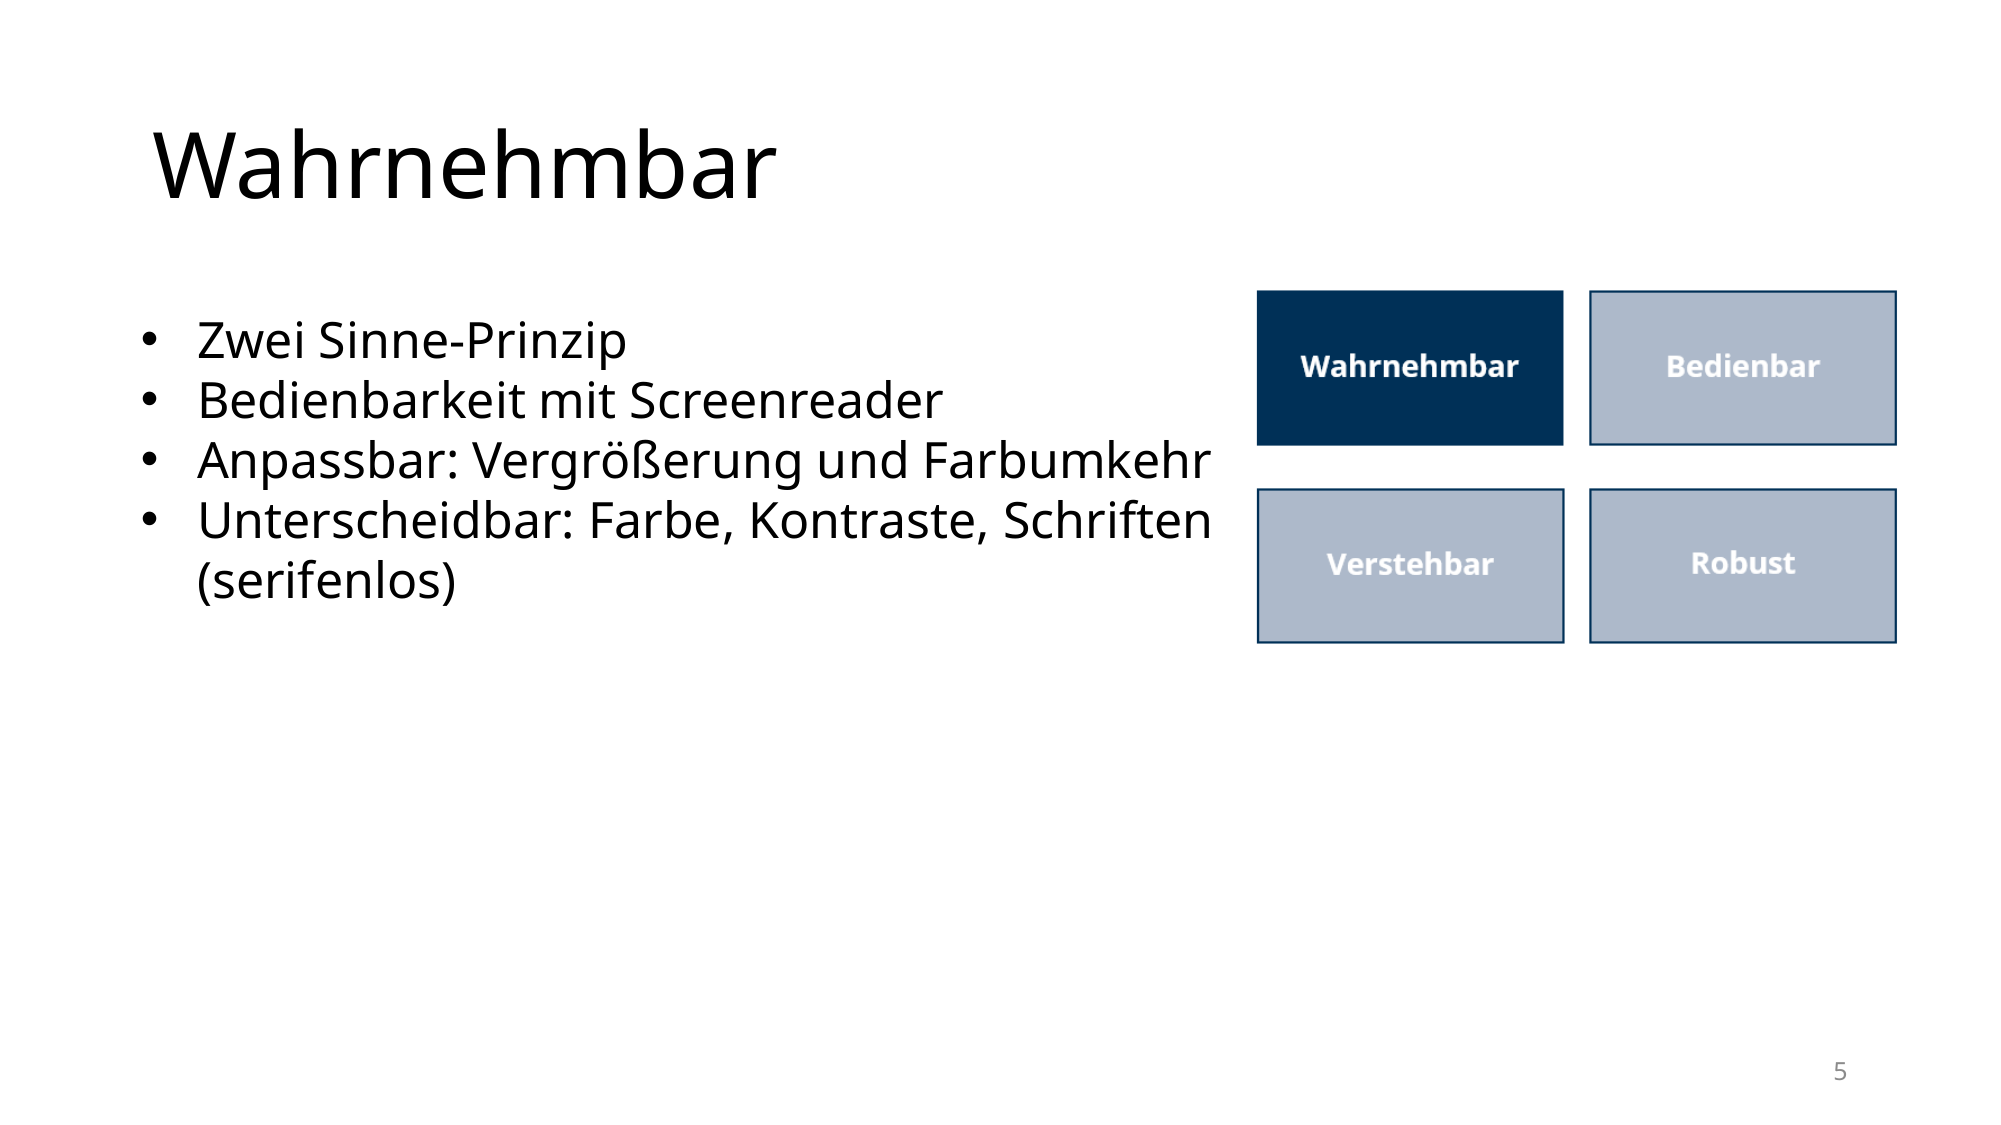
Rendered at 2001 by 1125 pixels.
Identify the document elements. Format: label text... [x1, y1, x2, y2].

picture [1248, 277, 1906, 656]
title Wahrnehmbar [137, 59, 1863, 278]
text_box Zwei Sinne-Prinzip Bedienbarkeit mit Screenreader Anpassbar: Vergrößerung und Farbumkehr Unterscheidbar: Farbe, Kontraste, Schriften (serifenlos) [126, 300, 1248, 616]
slide_number 5 [1412, 1042, 1863, 1103]
